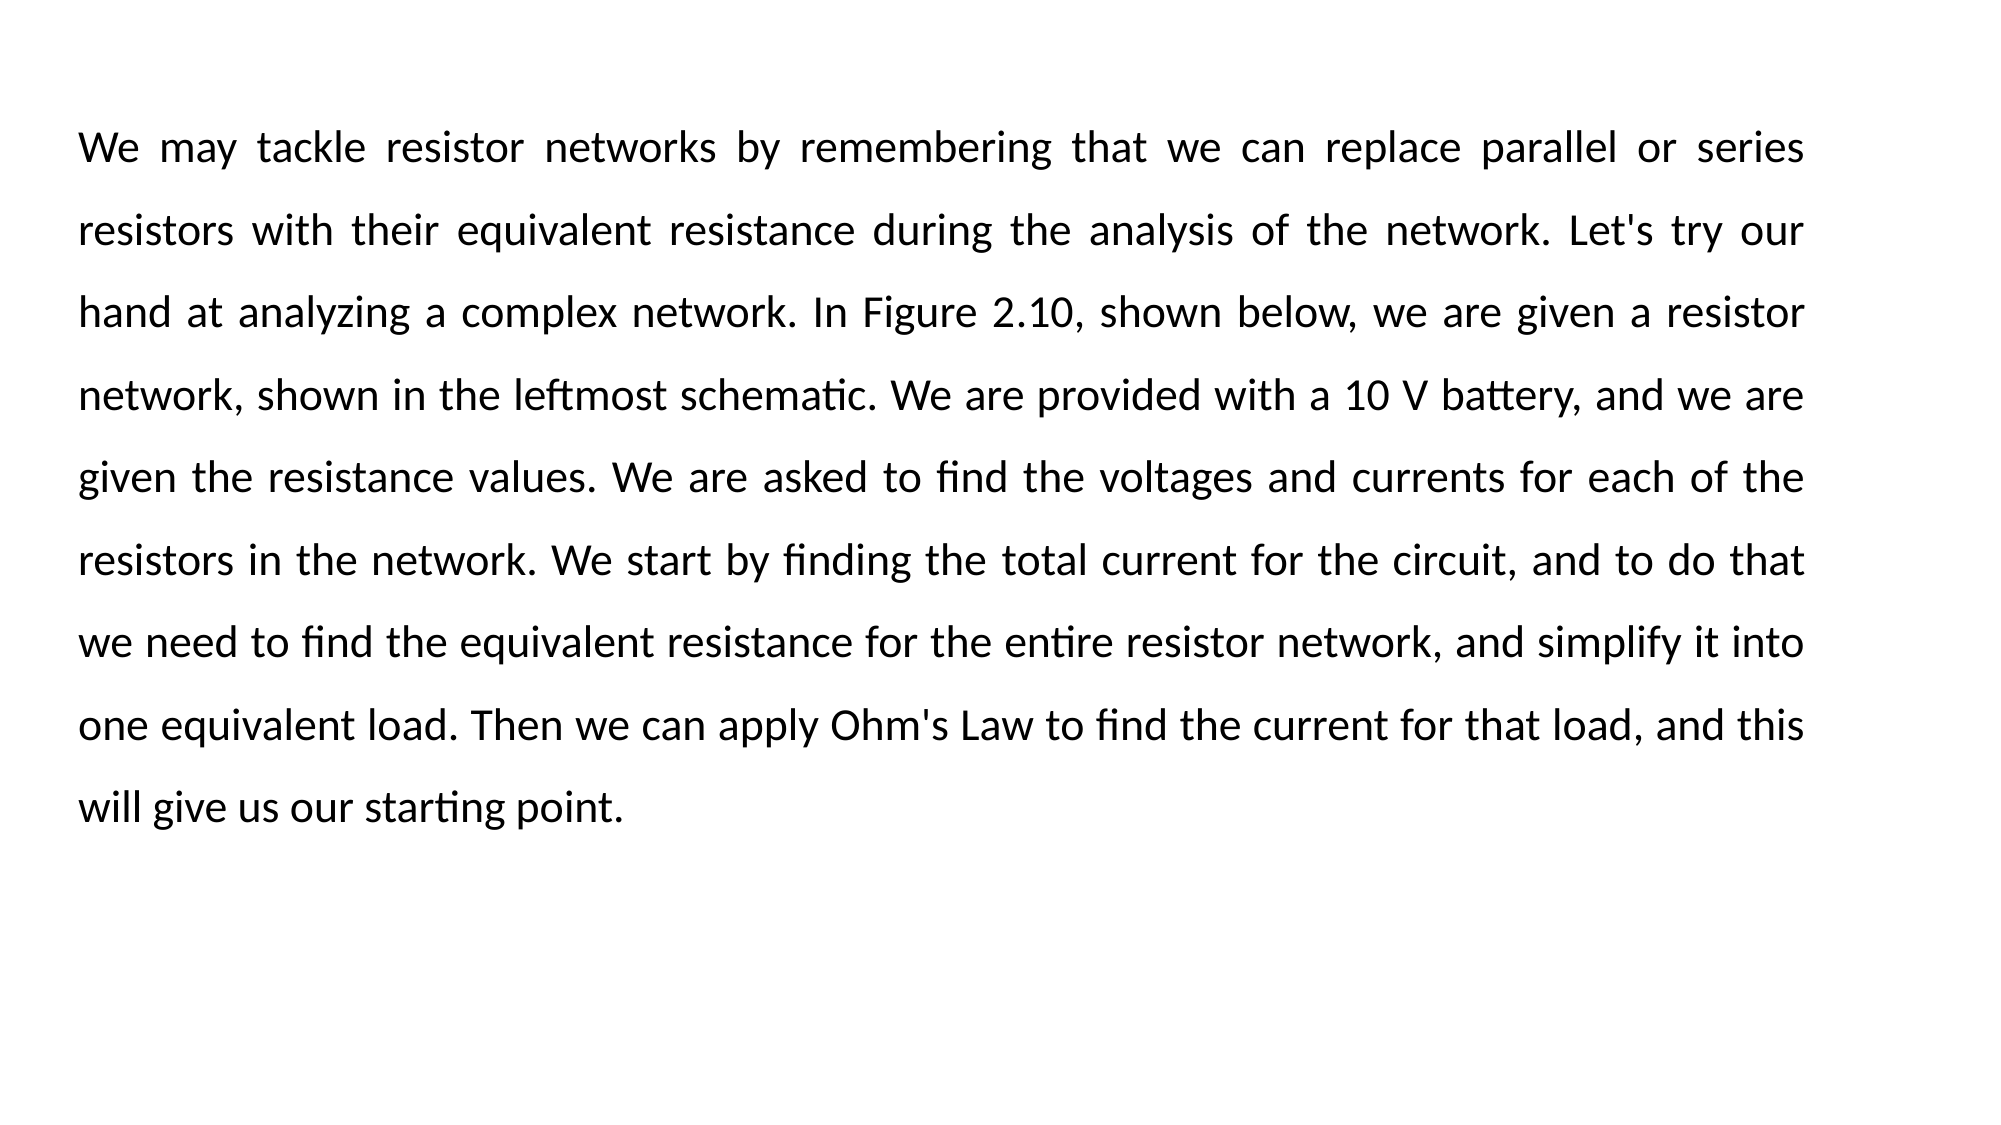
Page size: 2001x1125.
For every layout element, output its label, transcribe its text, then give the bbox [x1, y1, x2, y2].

text_box We may tackle resistor networks by remembering that we can replace parallel or series resistors with their equivalent resistance during the analysis of the network. Let's try our hand at analyzing a complex network. In Figure 2.10, shown below, we are given a resistor network, shown in the leftmost schematic. We are provided with a 10 V battery, and we are given the resistance values. We are asked to find the voltages and currents for each of the resistors in the network. We start by finding the total current for the circuit, and to do that we need to find the equivalent resistance for the entire resistor network, and simplify it into one equivalent load. Then we can apply Ohm's Law to find the current for that load, and this will give us our starting point. [63, 82, 1822, 839]
